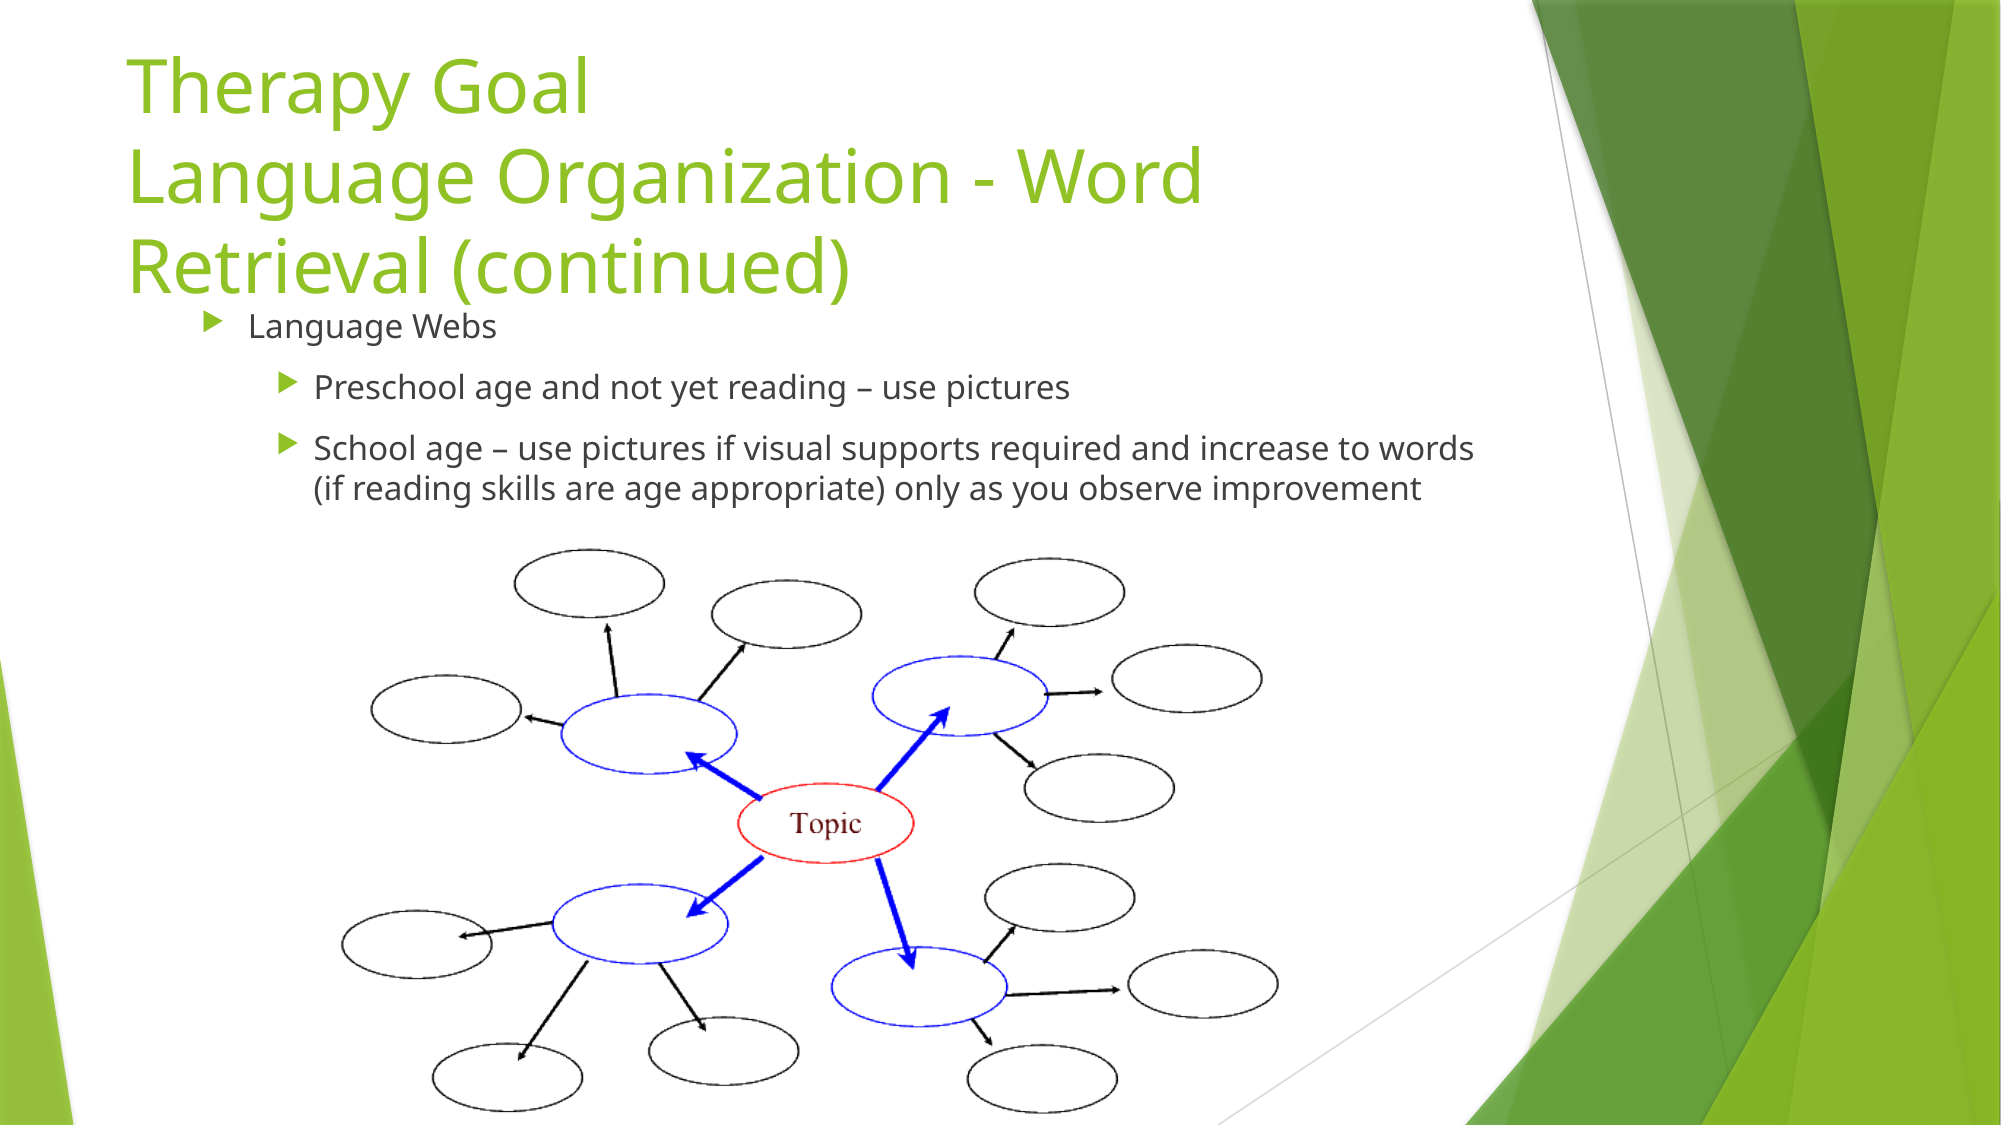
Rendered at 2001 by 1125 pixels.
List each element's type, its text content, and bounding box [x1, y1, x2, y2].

list Language Webs Preschool age and not yet reading – use pictures School age – use pictures if visual supports required and increase to words (if reading skills are age appropriate) only as you observe improvement [111, 298, 1522, 935]
picture [328, 512, 1305, 1125]
title Therapy Goal Language Organization - Word Retrieval (continued) [111, 30, 1522, 298]
